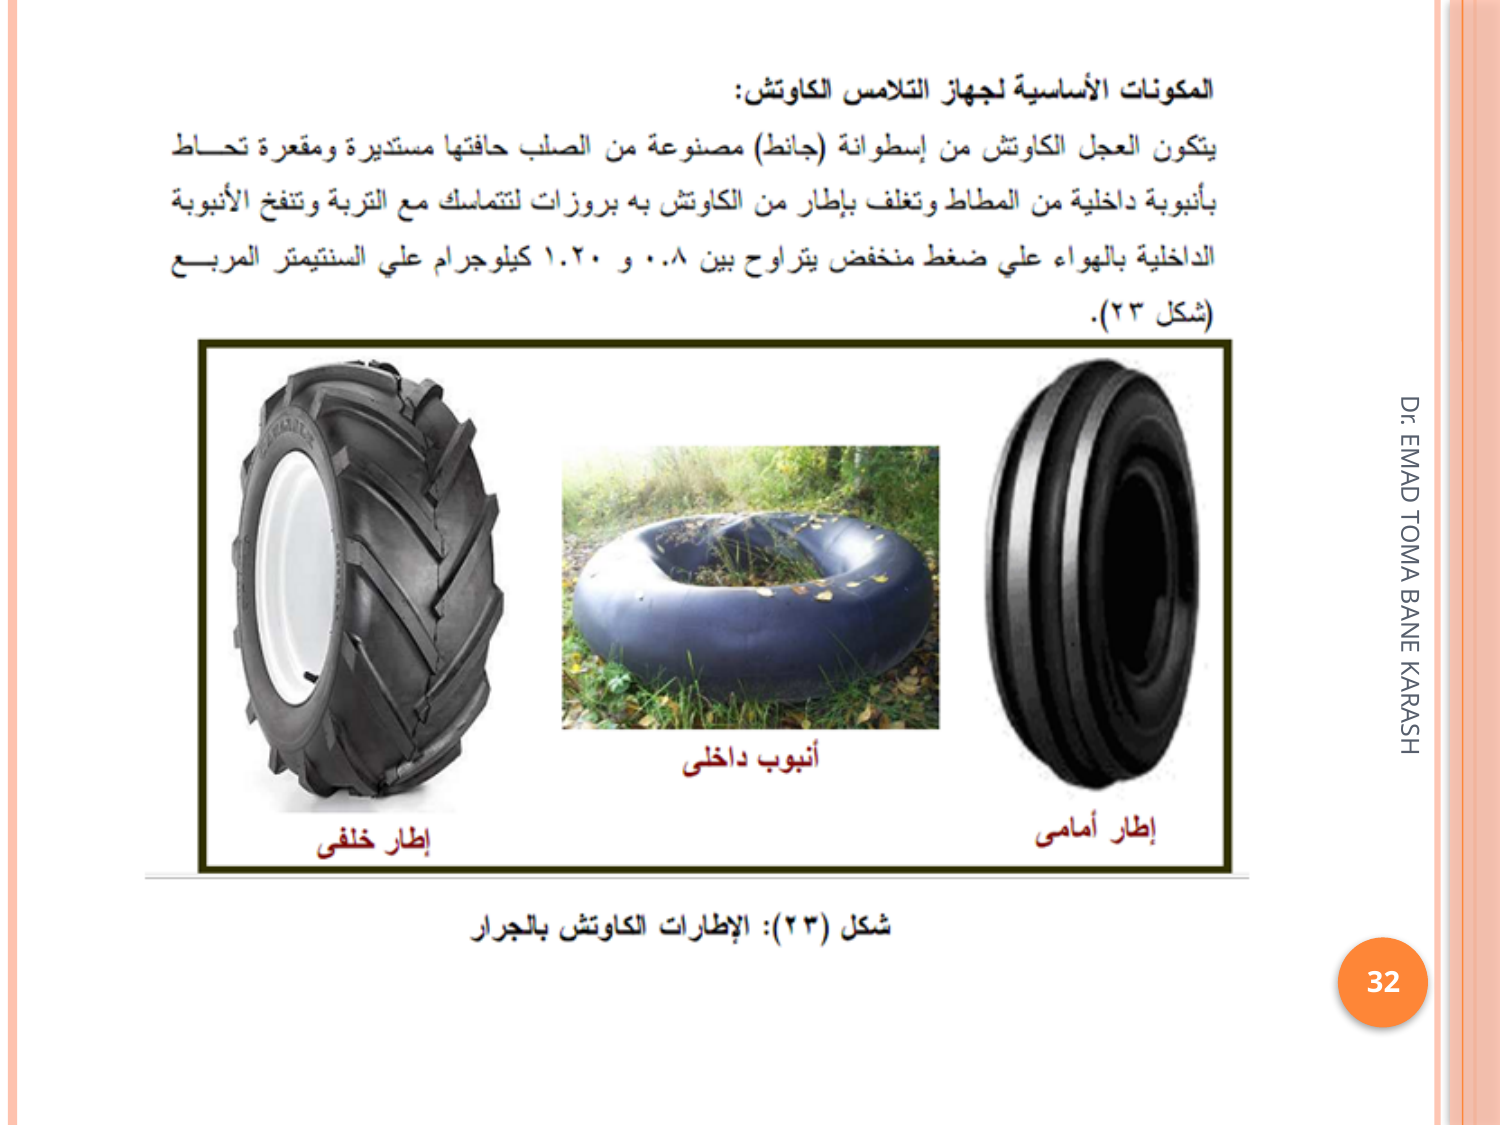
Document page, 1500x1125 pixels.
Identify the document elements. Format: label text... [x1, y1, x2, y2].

picture [140, 46, 1264, 958]
footer Dr. EMAD TOMA BANE KARASH [1379, 380, 1440, 906]
slide_number 32 [1333, 940, 1434, 1027]
